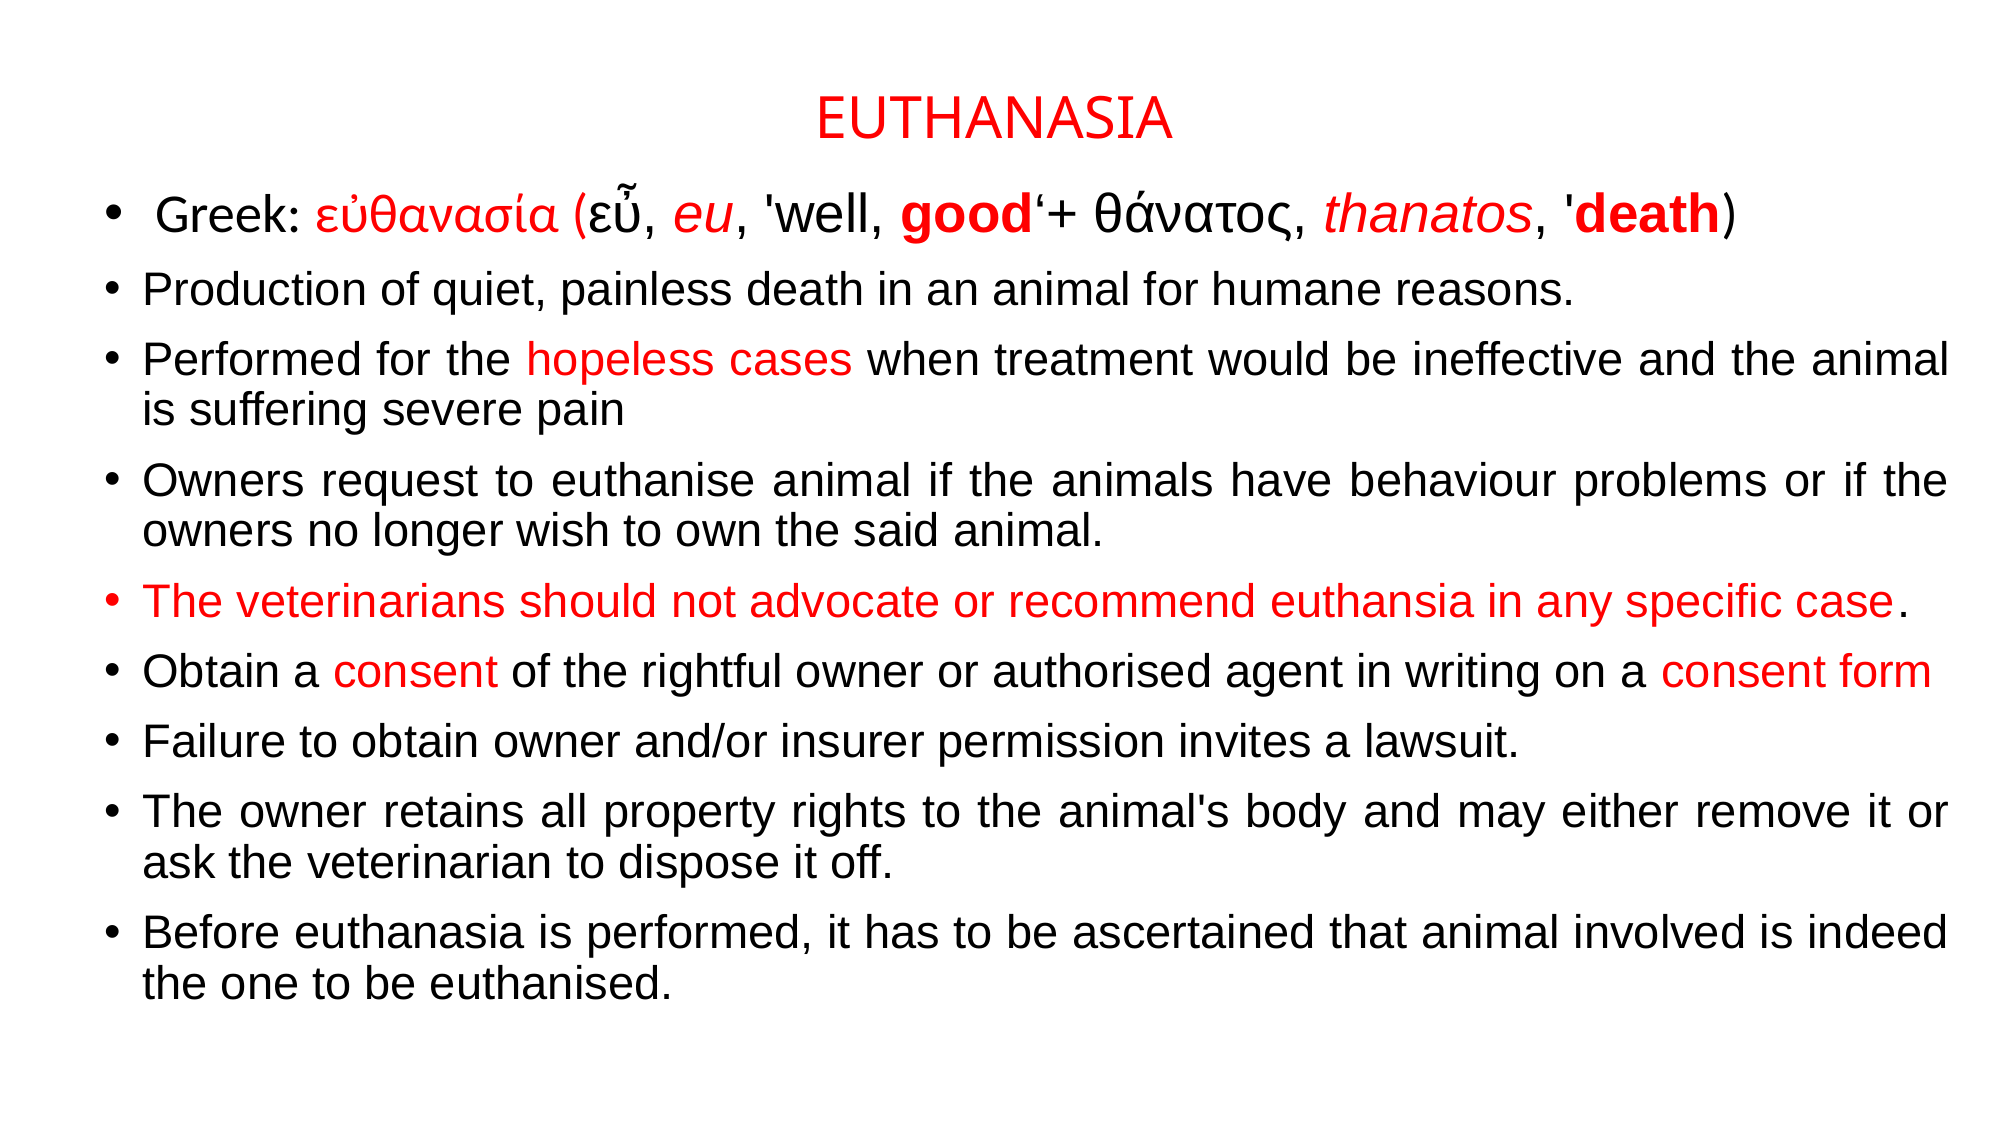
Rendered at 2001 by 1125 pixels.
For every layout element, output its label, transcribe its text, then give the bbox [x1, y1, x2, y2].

text_box EUTHANASIA [799, 73, 1204, 158]
list Greek: εὐθανασία (εὖ, eu, 'well, good‘+ θάνατος, thanatos, 'death) Production of quiet, painless death in an animal for humane reasons. Performed for the hopeless cases when treatment would be ineffective and the animal is suffering severe pain Owners request to euthanise animal if the animals have behaviour problems or if the owners no longer wish to own the said animal. The veterinarians should not advocate or recommend euthansia in any specific case. Obtain a consent of the rightful owner or authorised agent in writing on a consent form Failure to obtain owner and/or insurer permission invites a lawsuit. The owner retains all property rights to the animal's body and may either remove it or ask the veterinarian to dispose it off. Before euthanasia is performed, it has to be ascertained that animal involved is indeed the one to be euthanised. [89, 178, 1967, 1044]
